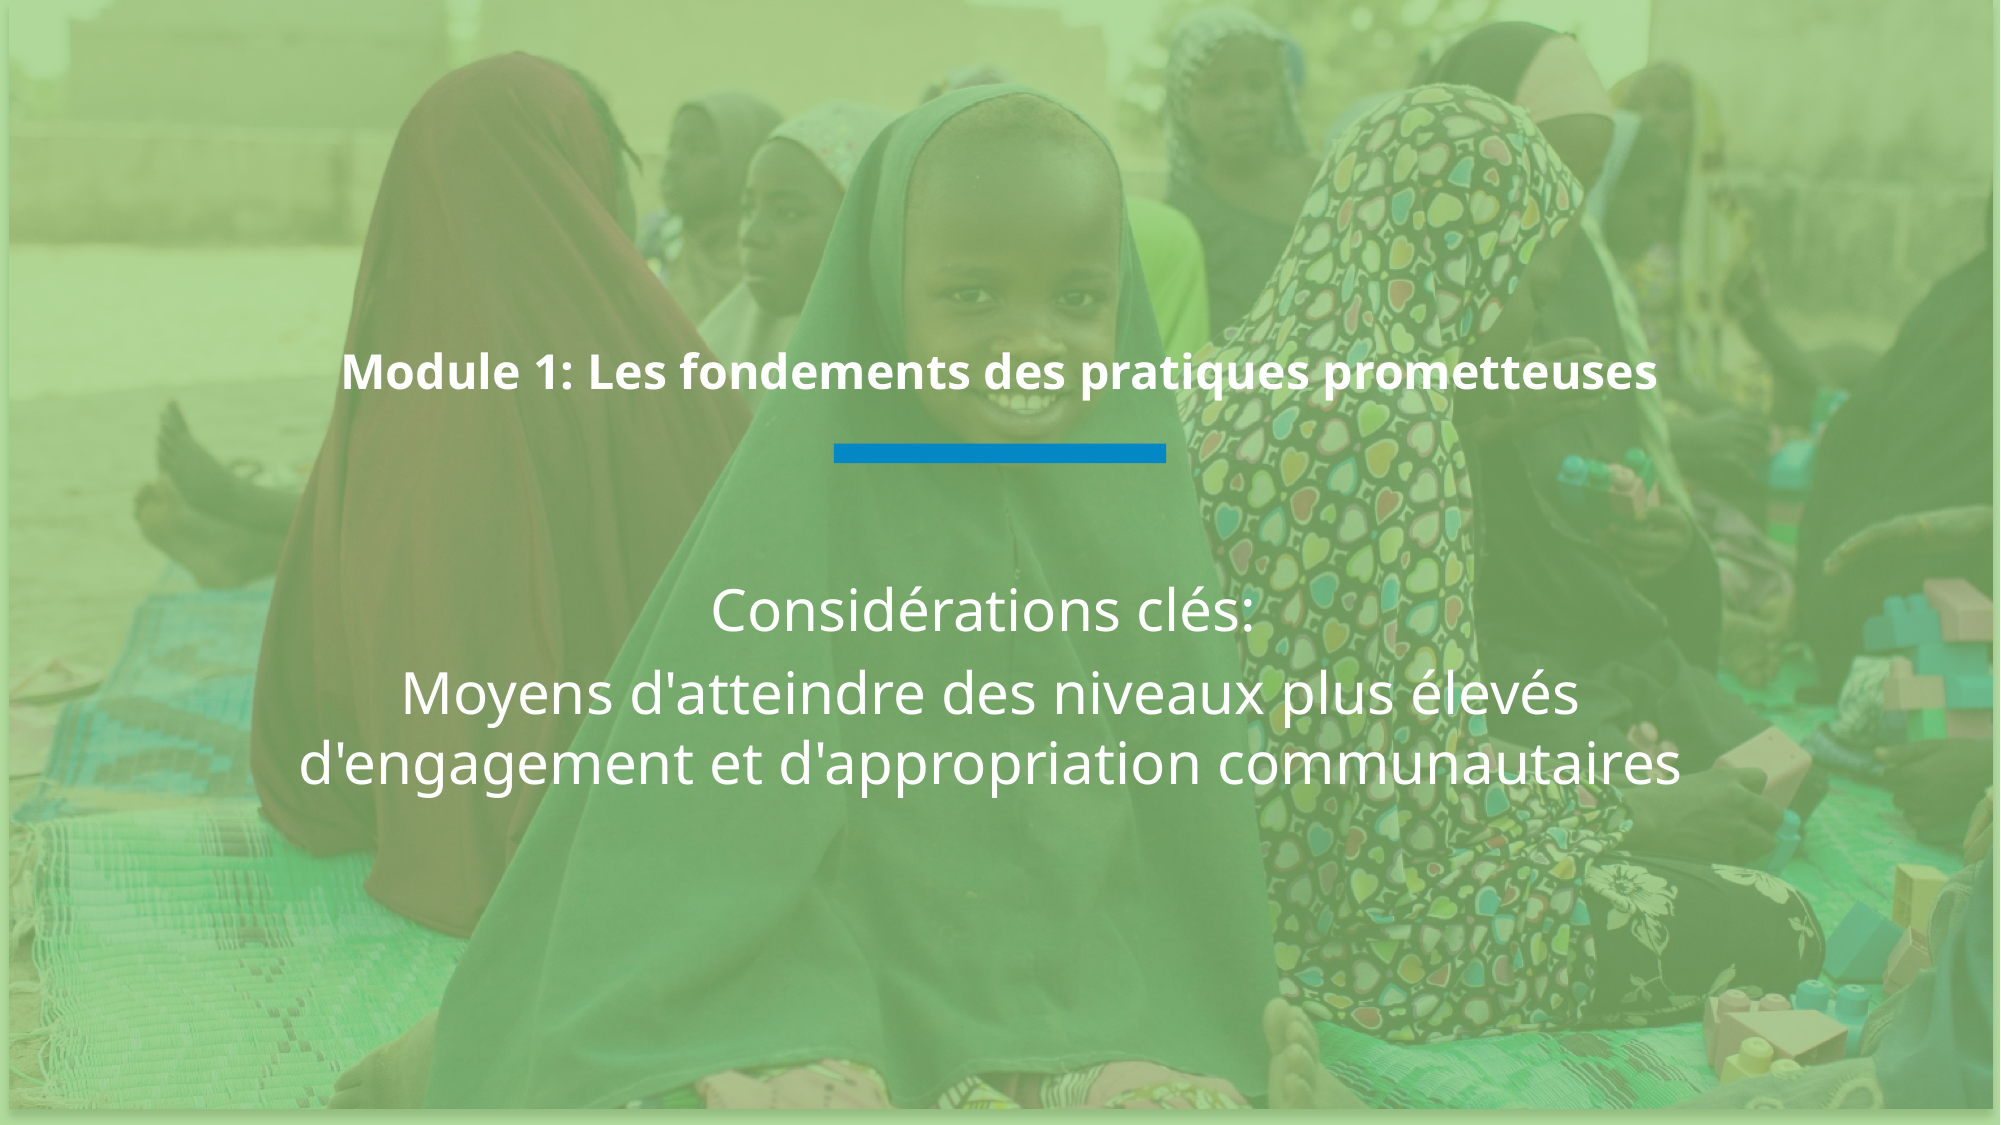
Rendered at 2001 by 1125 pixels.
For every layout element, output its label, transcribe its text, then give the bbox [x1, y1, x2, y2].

list Module 1: Les fondements des pratiques prometteuses [299, 340, 1701, 444]
list Considérations clés: Moyens d'atteindre des niveaux plus élevés d'engagement et d'appropriation communautaires [281, 565, 1701, 805]
